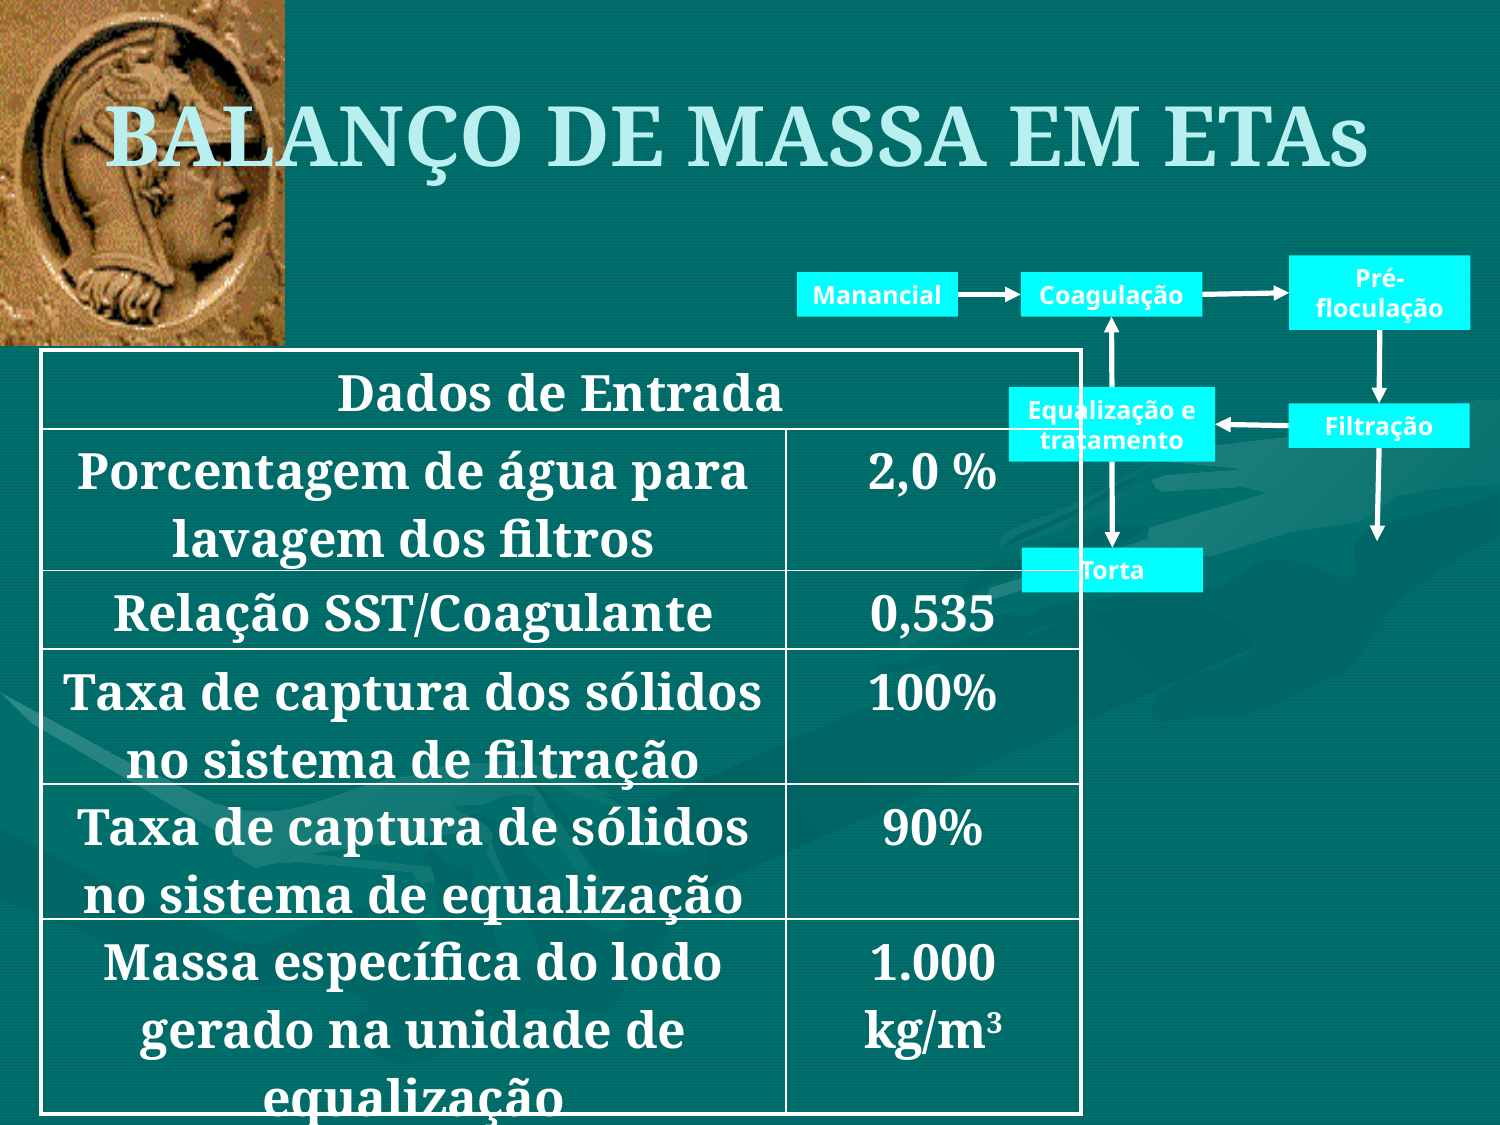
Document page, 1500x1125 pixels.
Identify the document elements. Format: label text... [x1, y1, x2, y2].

table_cell Massa específica do lodo gerado na unidade de equalização [43, 920, 785, 1112]
table_header Dados de Entrada [43, 352, 797, 428]
table_cell Porcentagem de água para lavagem dos filtros [43, 430, 785, 570]
picture [0, 0, 288, 350]
table_cell 2,0 % [787, 430, 797, 570]
table_cell 1.000 kg/m3 [787, 920, 1079, 1112]
table_cell Taxa de captura de sólidos no sistema de equalização [43, 785, 785, 918]
table_cell 90% [787, 785, 1079, 918]
table_cell 100% [787, 650, 1079, 783]
title BALANÇO DE MASSA EM ETAs [288, 42, 1412, 225]
table_cell Taxa de captura dos sólidos no sistema de filtração [43, 650, 785, 783]
table_cell Relação SST/Coagulante [43, 571, 785, 648]
table_cell 0,535 [787, 571, 1079, 648]
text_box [797, 255, 1471, 596]
